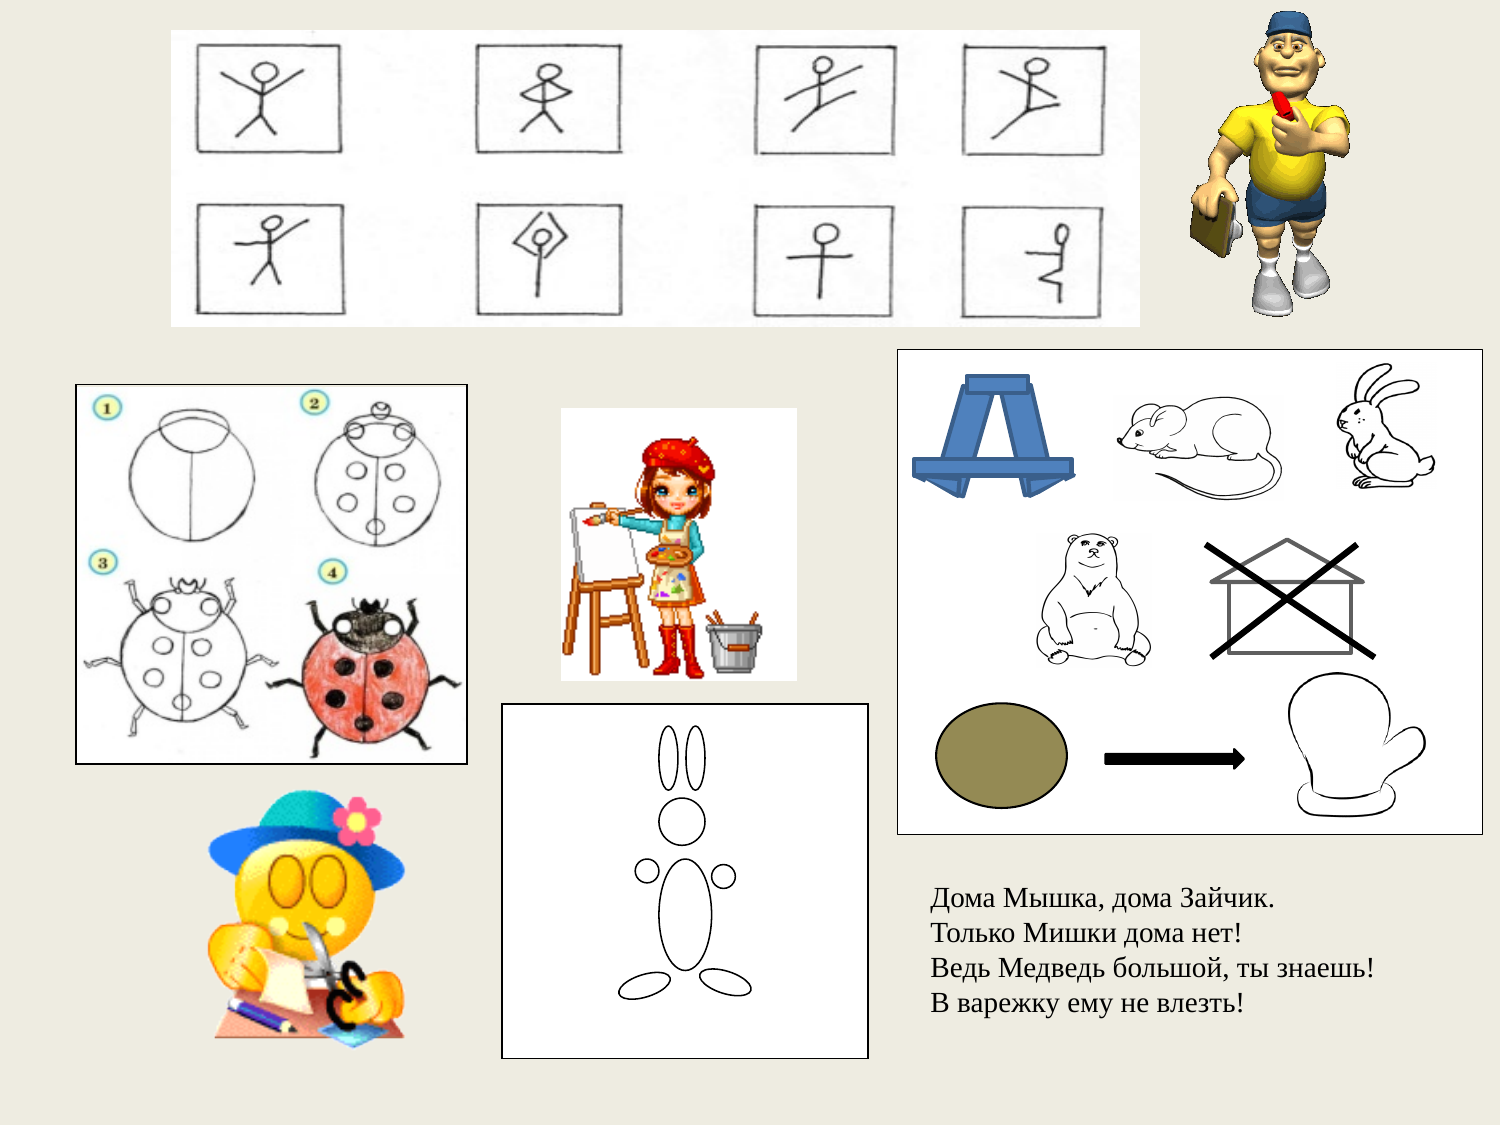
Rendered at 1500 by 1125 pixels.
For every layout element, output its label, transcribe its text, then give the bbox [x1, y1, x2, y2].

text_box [897, 349, 1483, 835]
picture [170, 30, 1140, 327]
picture [1163, 0, 1400, 332]
text_box Дома Мышка, дома Зайчик. Только Мишки дома нет! Ведь Медведь большой, ты знаешь! В варежку ему не влезть! [915, 870, 1459, 1026]
picture [206, 786, 408, 1055]
picture [76, 385, 467, 764]
picture [560, 408, 797, 681]
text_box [501, 703, 869, 1059]
